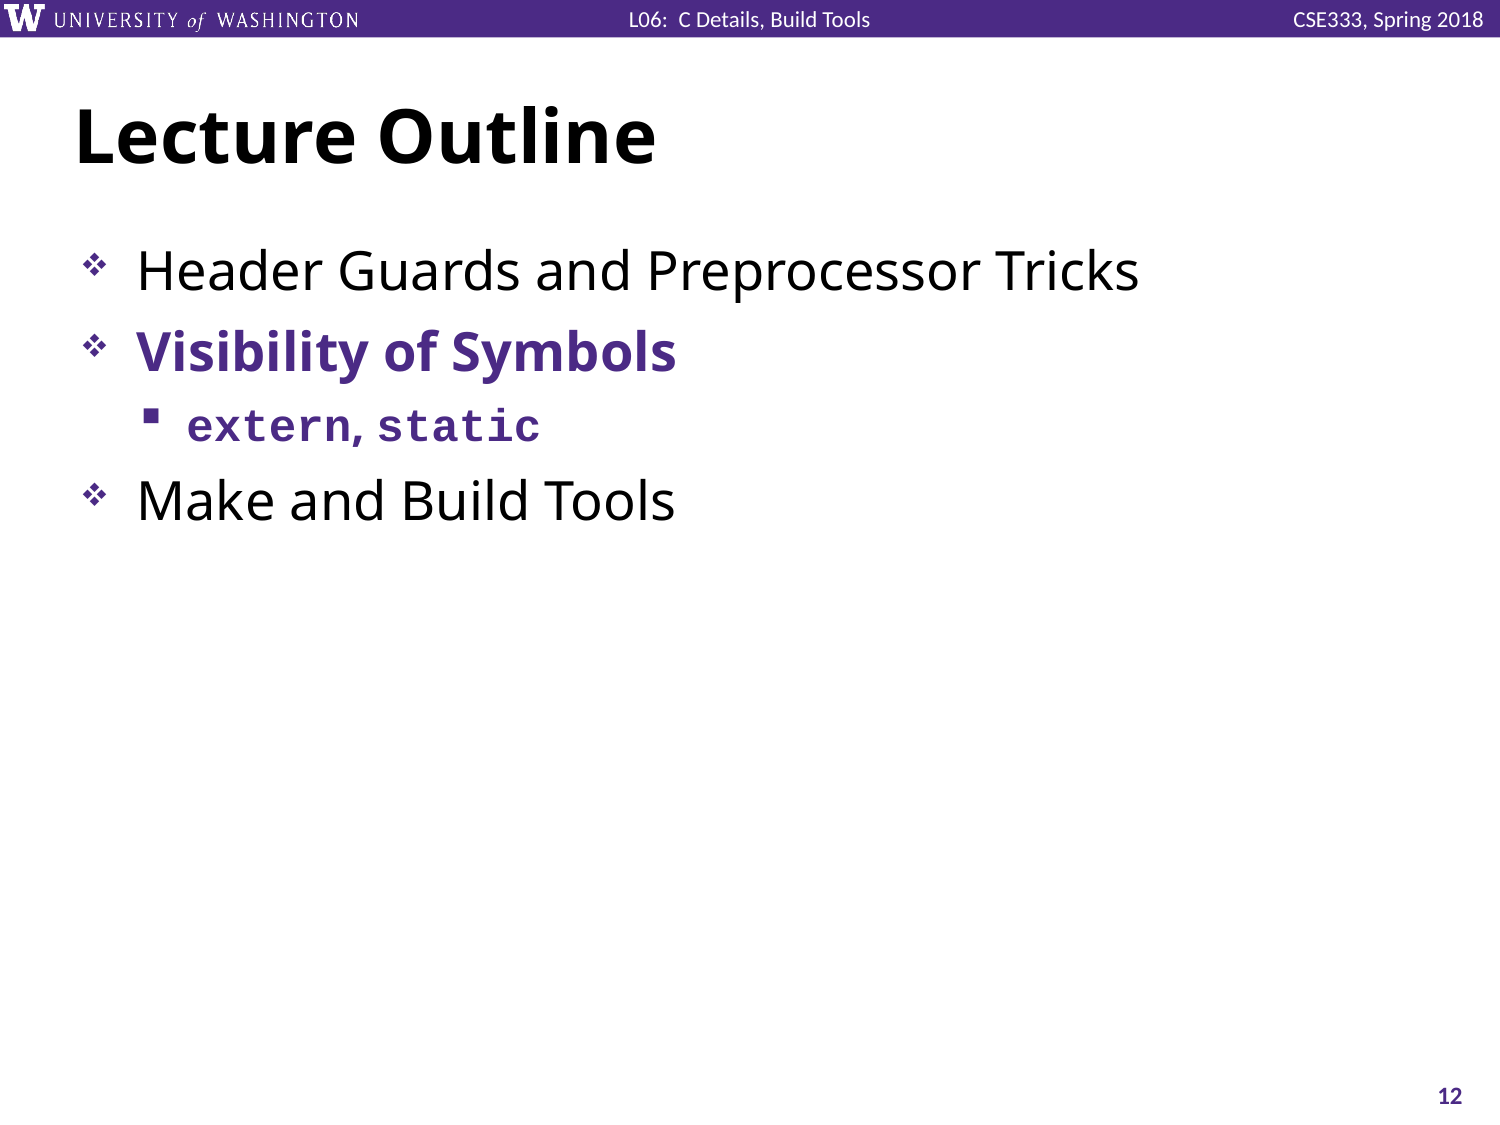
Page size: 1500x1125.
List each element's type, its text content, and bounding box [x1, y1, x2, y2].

list Header Guards and Preprocessor Tricks Visibility of Symbols extern, static Make and Build Tools [64, 223, 1438, 1040]
picture [4, 4, 358, 32]
title Lecture Outline [58, 71, 1438, 197]
slide_number 12 [1400, 1065, 1500, 1125]
